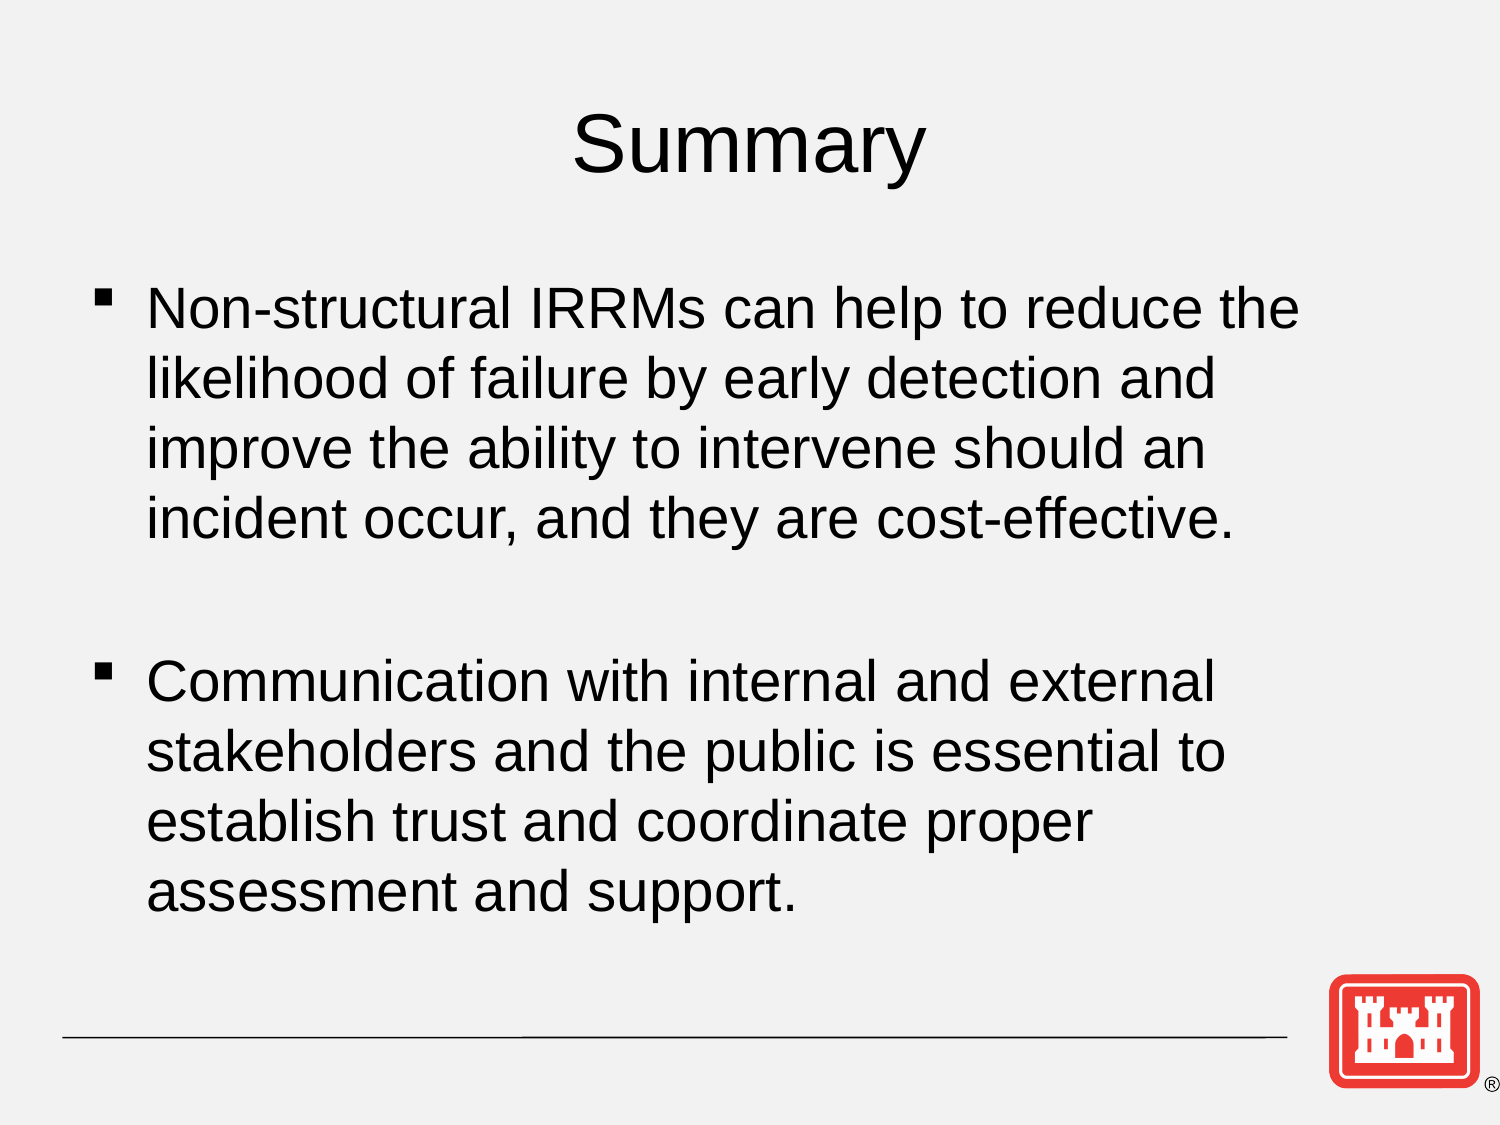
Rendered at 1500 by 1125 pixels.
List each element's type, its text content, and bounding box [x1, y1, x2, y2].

list Non-structural IRRMs can help to reduce the likelihood of failure by early detection and improve the ability to intervene should an incident occur, and they are cost-effective. Communication with internal and external stakeholders and the public is essential to establish trust and coordinate proper assessment and support. [74, 262, 1438, 963]
picture [1329, 974, 1500, 1092]
text_box Summary [74, 45, 1425, 233]
